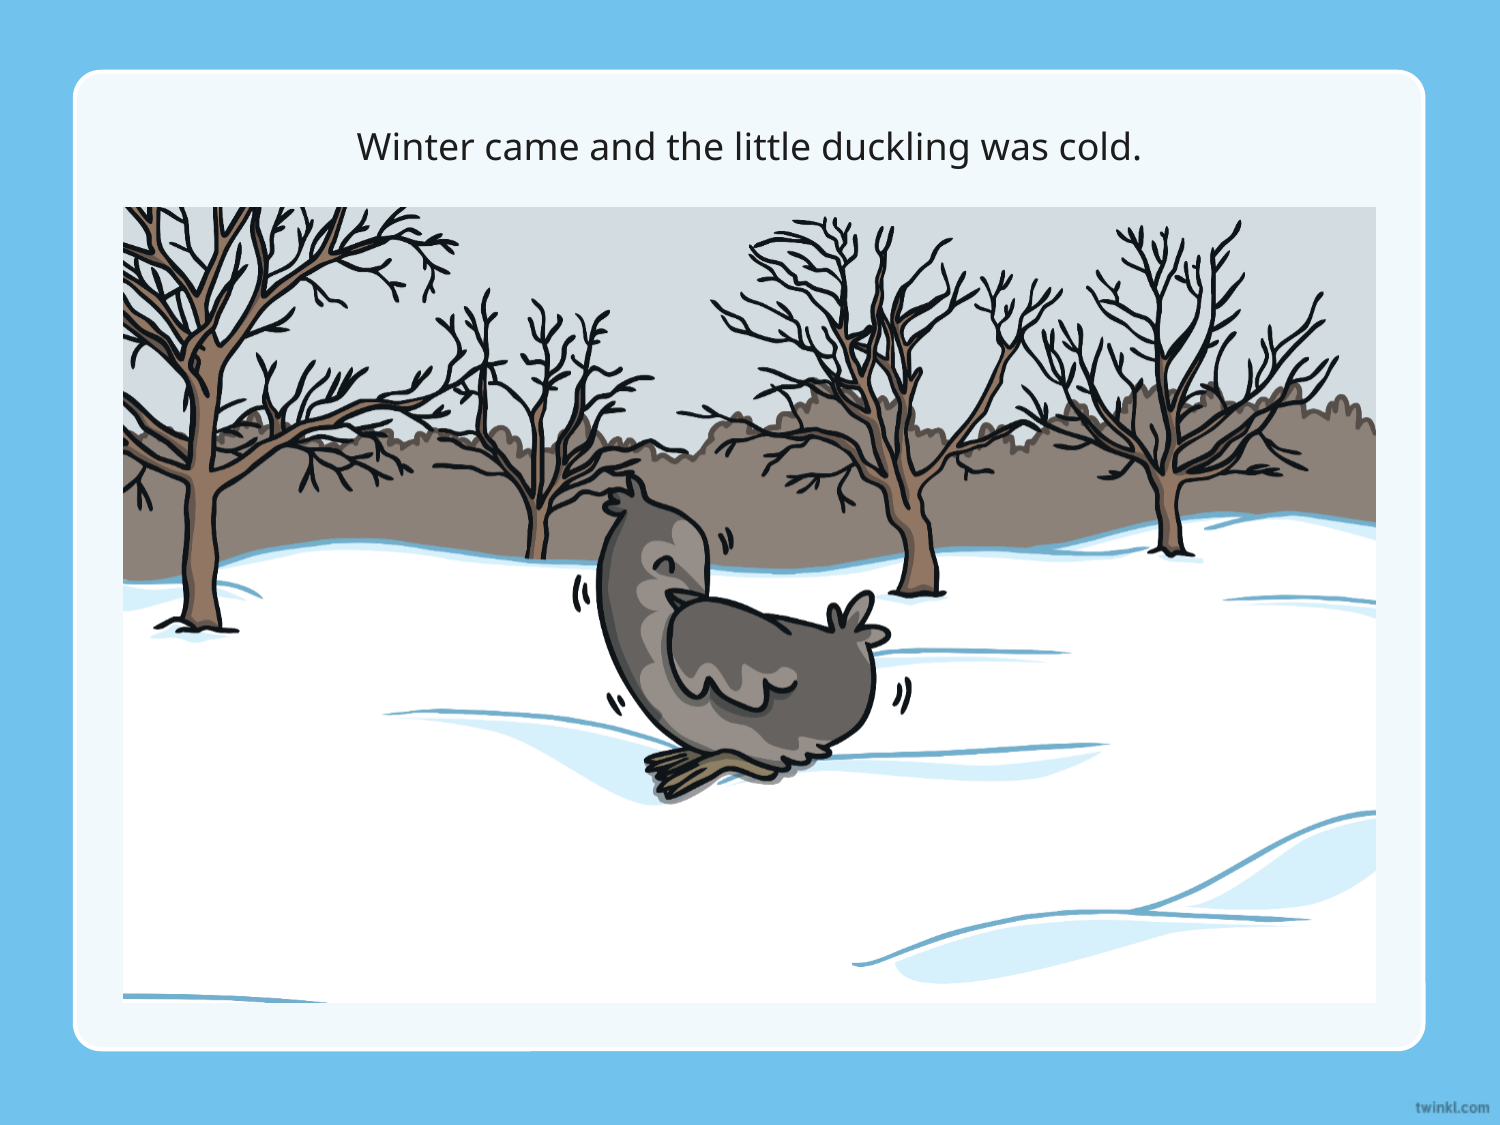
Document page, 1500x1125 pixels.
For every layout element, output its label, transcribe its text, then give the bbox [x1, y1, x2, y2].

picture [0, 0, 1500, 1125]
text_box Winter came and the little duckling was cold. [123, 111, 1376, 180]
